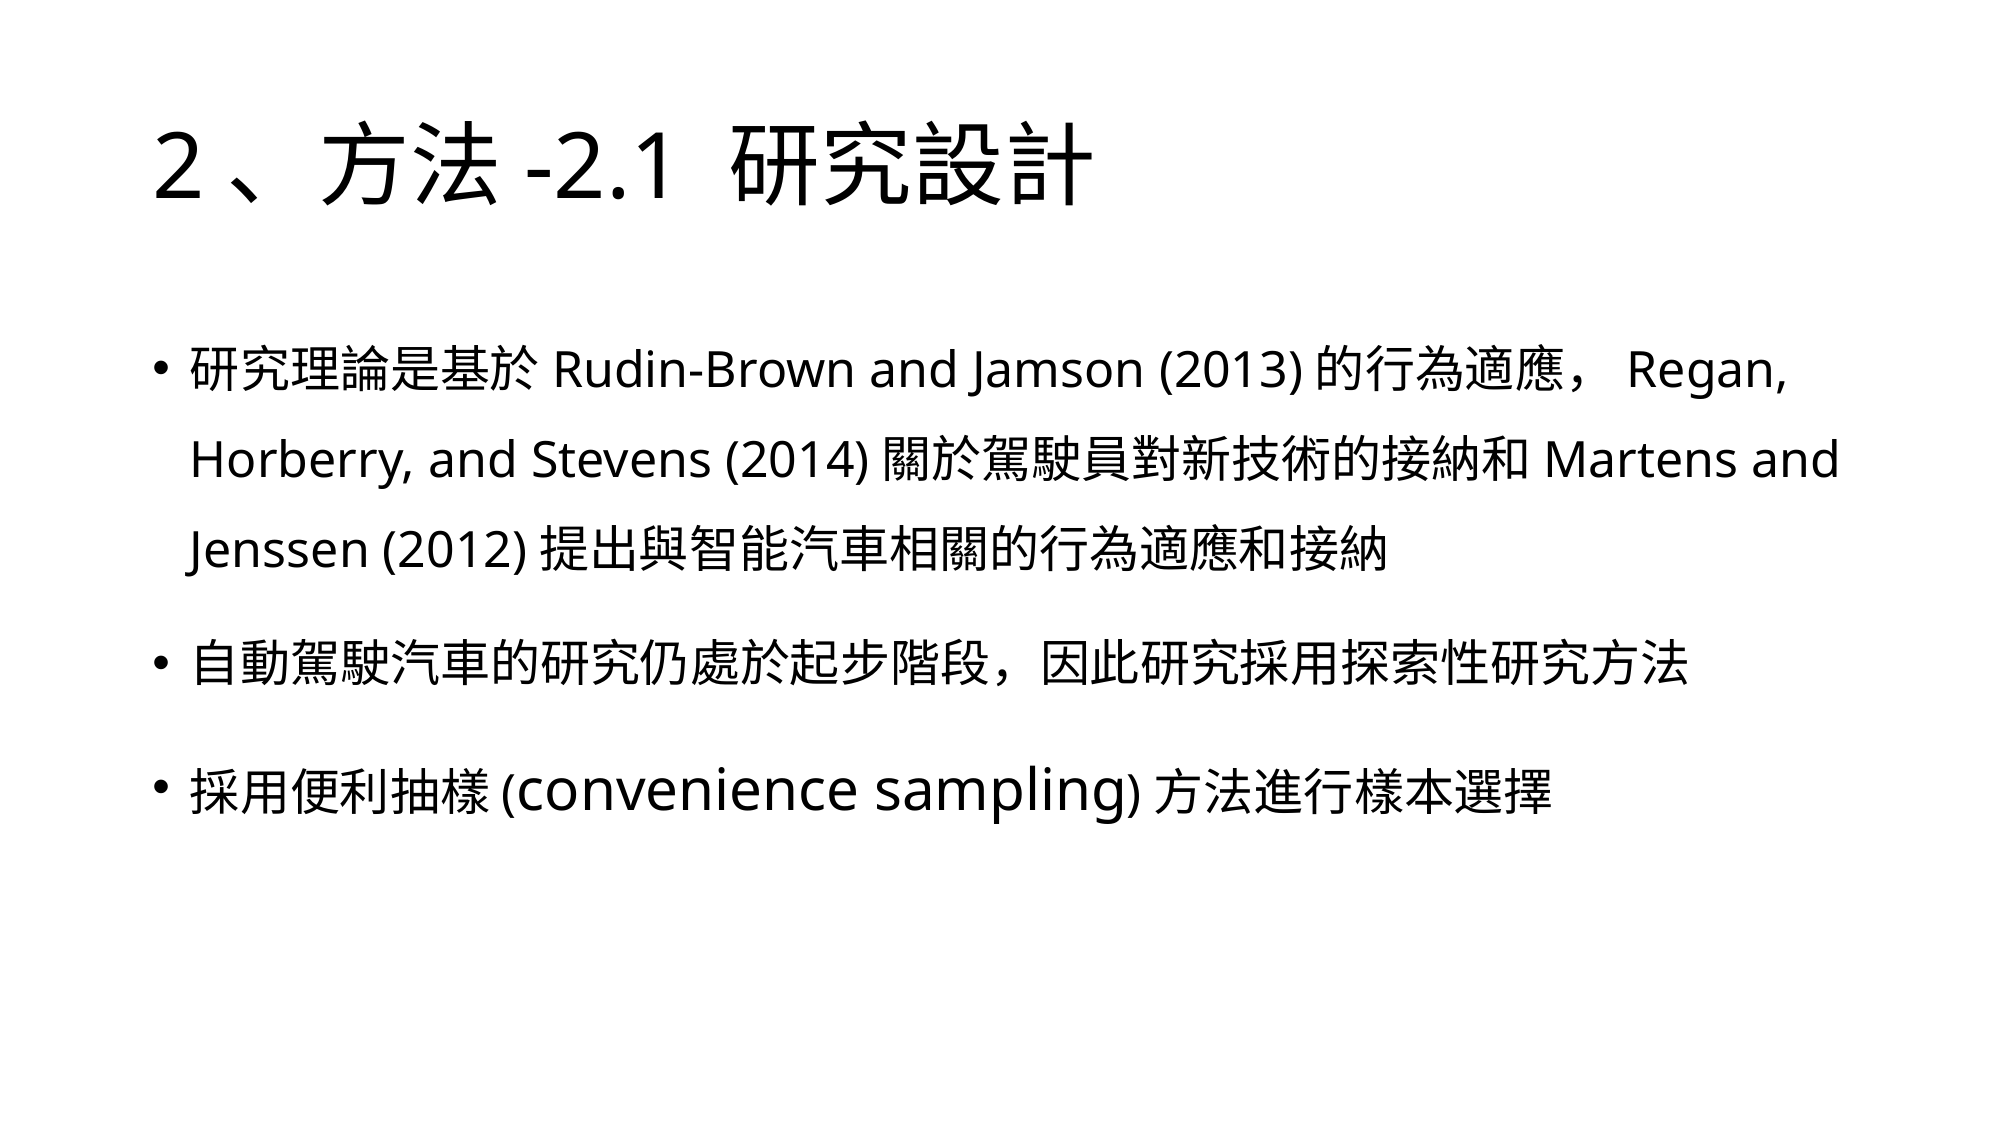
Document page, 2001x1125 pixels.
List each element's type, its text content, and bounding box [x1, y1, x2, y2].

title 2、方法-2.1 研究設計 [137, 59, 1863, 278]
list 研究理論是基於Rudin-Brown and Jamson (2013)的行為適應，Regan, Horberry, and Stevens (2014)關於駕駛員對新技術的接納和Martens and Jenssen (2012)提出與智能汽車相關的行為適應和接納 自動駕駛汽車的研究仍處於起步階段，因此研究採用探索性研究方法 採用便利抽樣(convenience sampling)方法進行樣本選擇 [137, 299, 1863, 1014]
